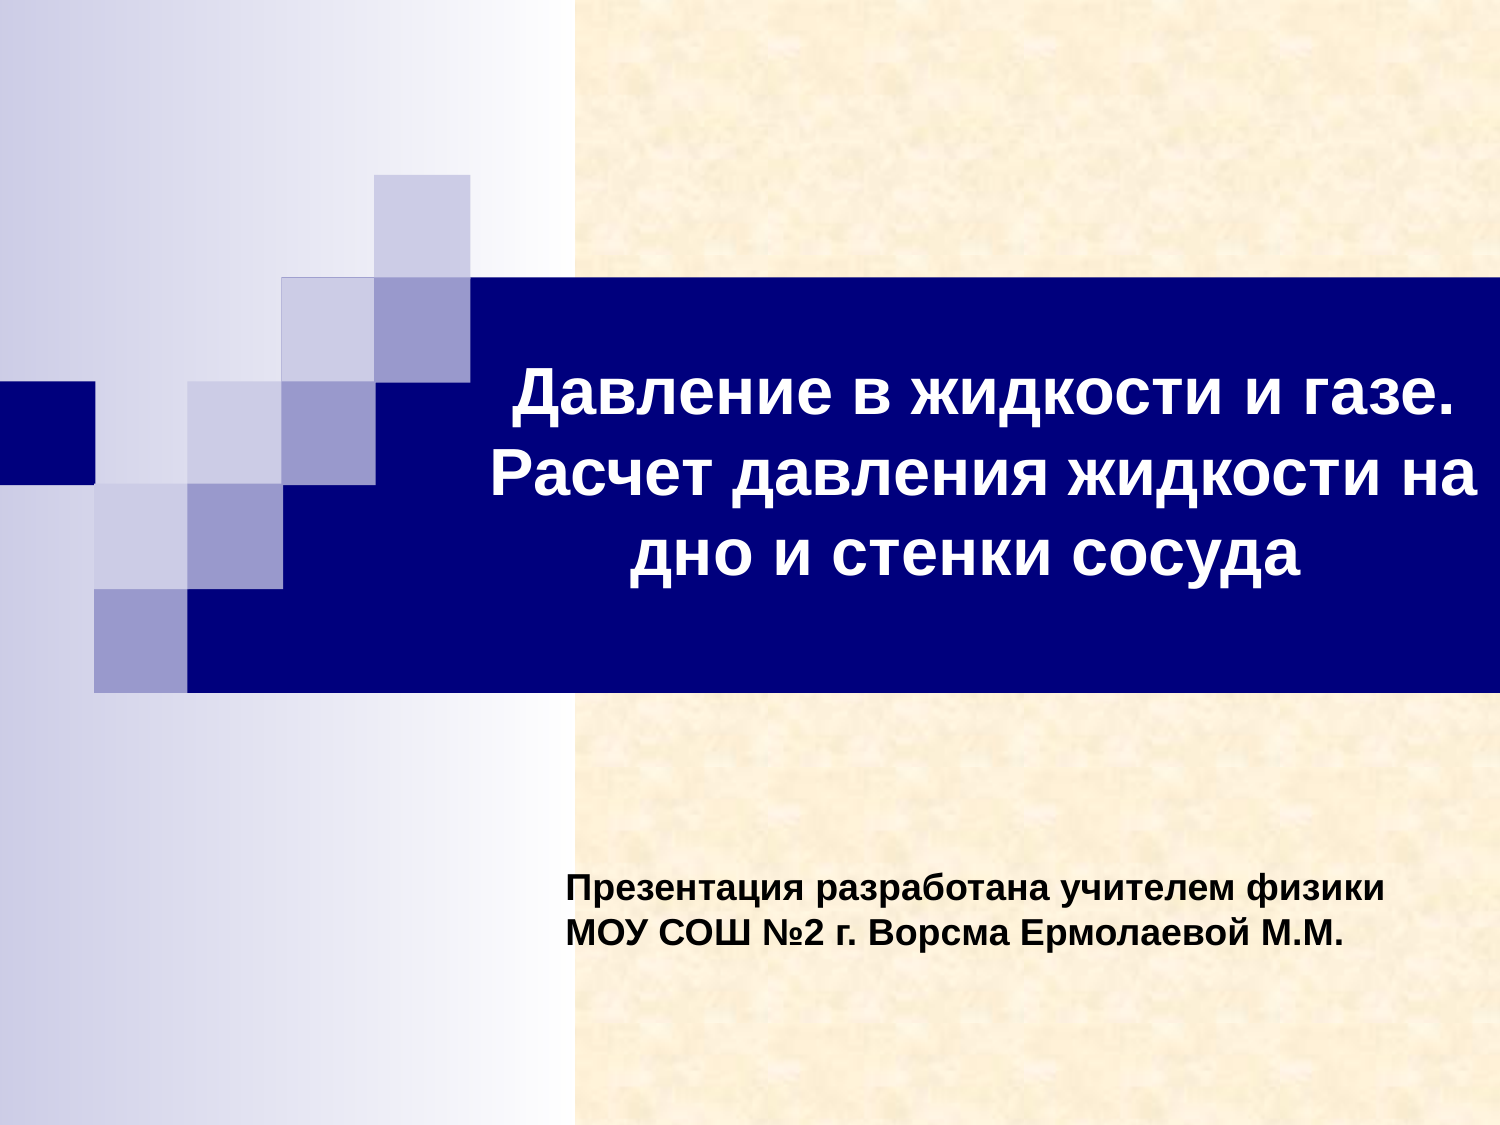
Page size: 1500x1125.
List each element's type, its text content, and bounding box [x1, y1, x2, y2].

picture [575, 693, 1500, 1125]
text_box Презентация разработана учителем физики МОУ СОШ №2 г. Ворсма Ермолаевой М.М. [550, 855, 1418, 961]
title Давление в жидкости и газе. Расчет давления жидкости на дно и стенки сосуда [468, 281, 1500, 656]
picture [575, 0, 1500, 277]
